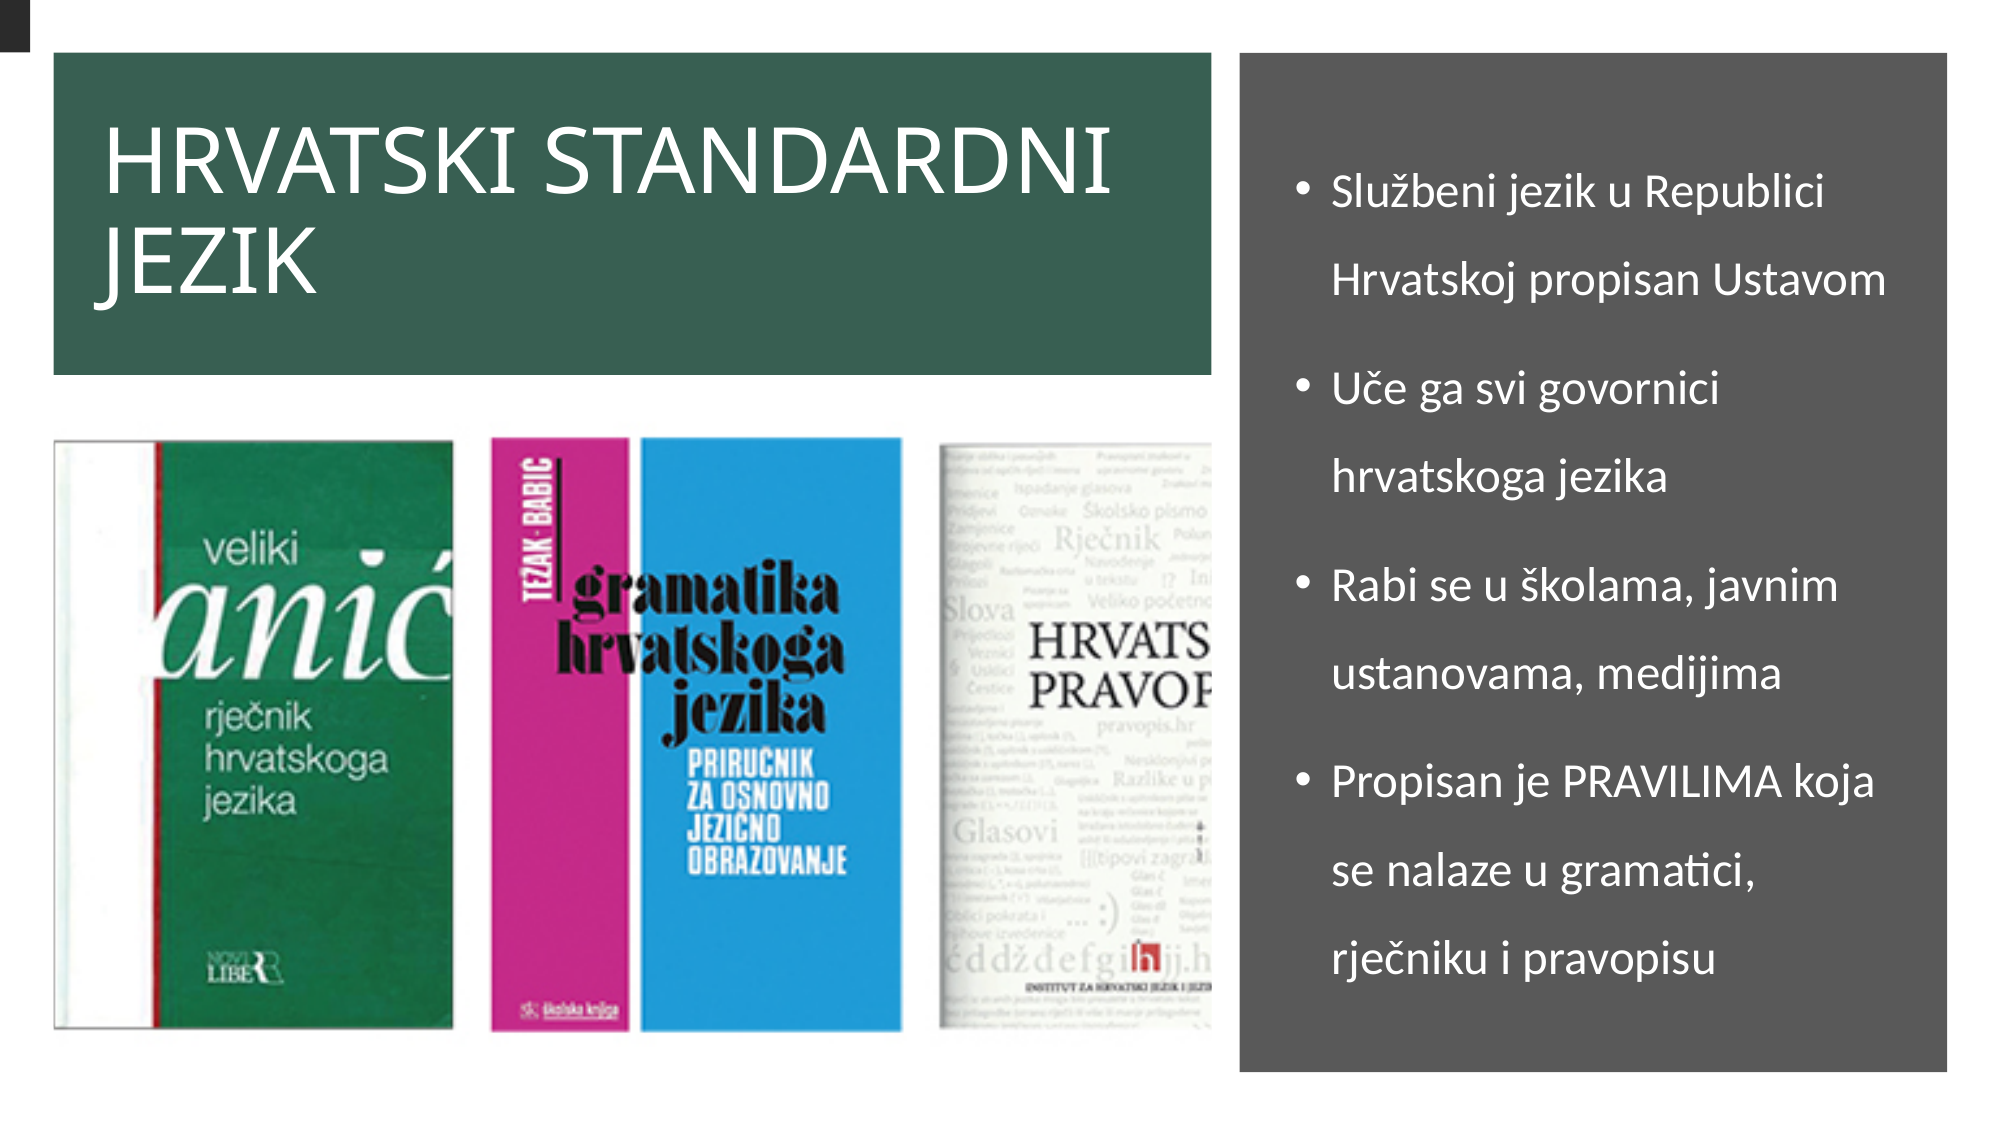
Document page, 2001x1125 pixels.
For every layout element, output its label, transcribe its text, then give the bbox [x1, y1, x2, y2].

list Službeni jezik u Republici Hrvatskoj propisan Ustavom Uče ga svi govornici hrvatskoga jezika Rabi se u školama, javnim ustanovama, medijima Propisan je PRAVILIMA koja se nalaze u gramatici, rječniku i pravopisu [1279, 80, 1914, 1033]
text_box [53, 52, 1212, 376]
text_box [1239, 52, 1948, 1073]
picture [53, 402, 1212, 1072]
text_box [0, 0, 31, 53]
title HRVATSKI STANDARDNI JEZIK [85, 80, 1168, 348]
